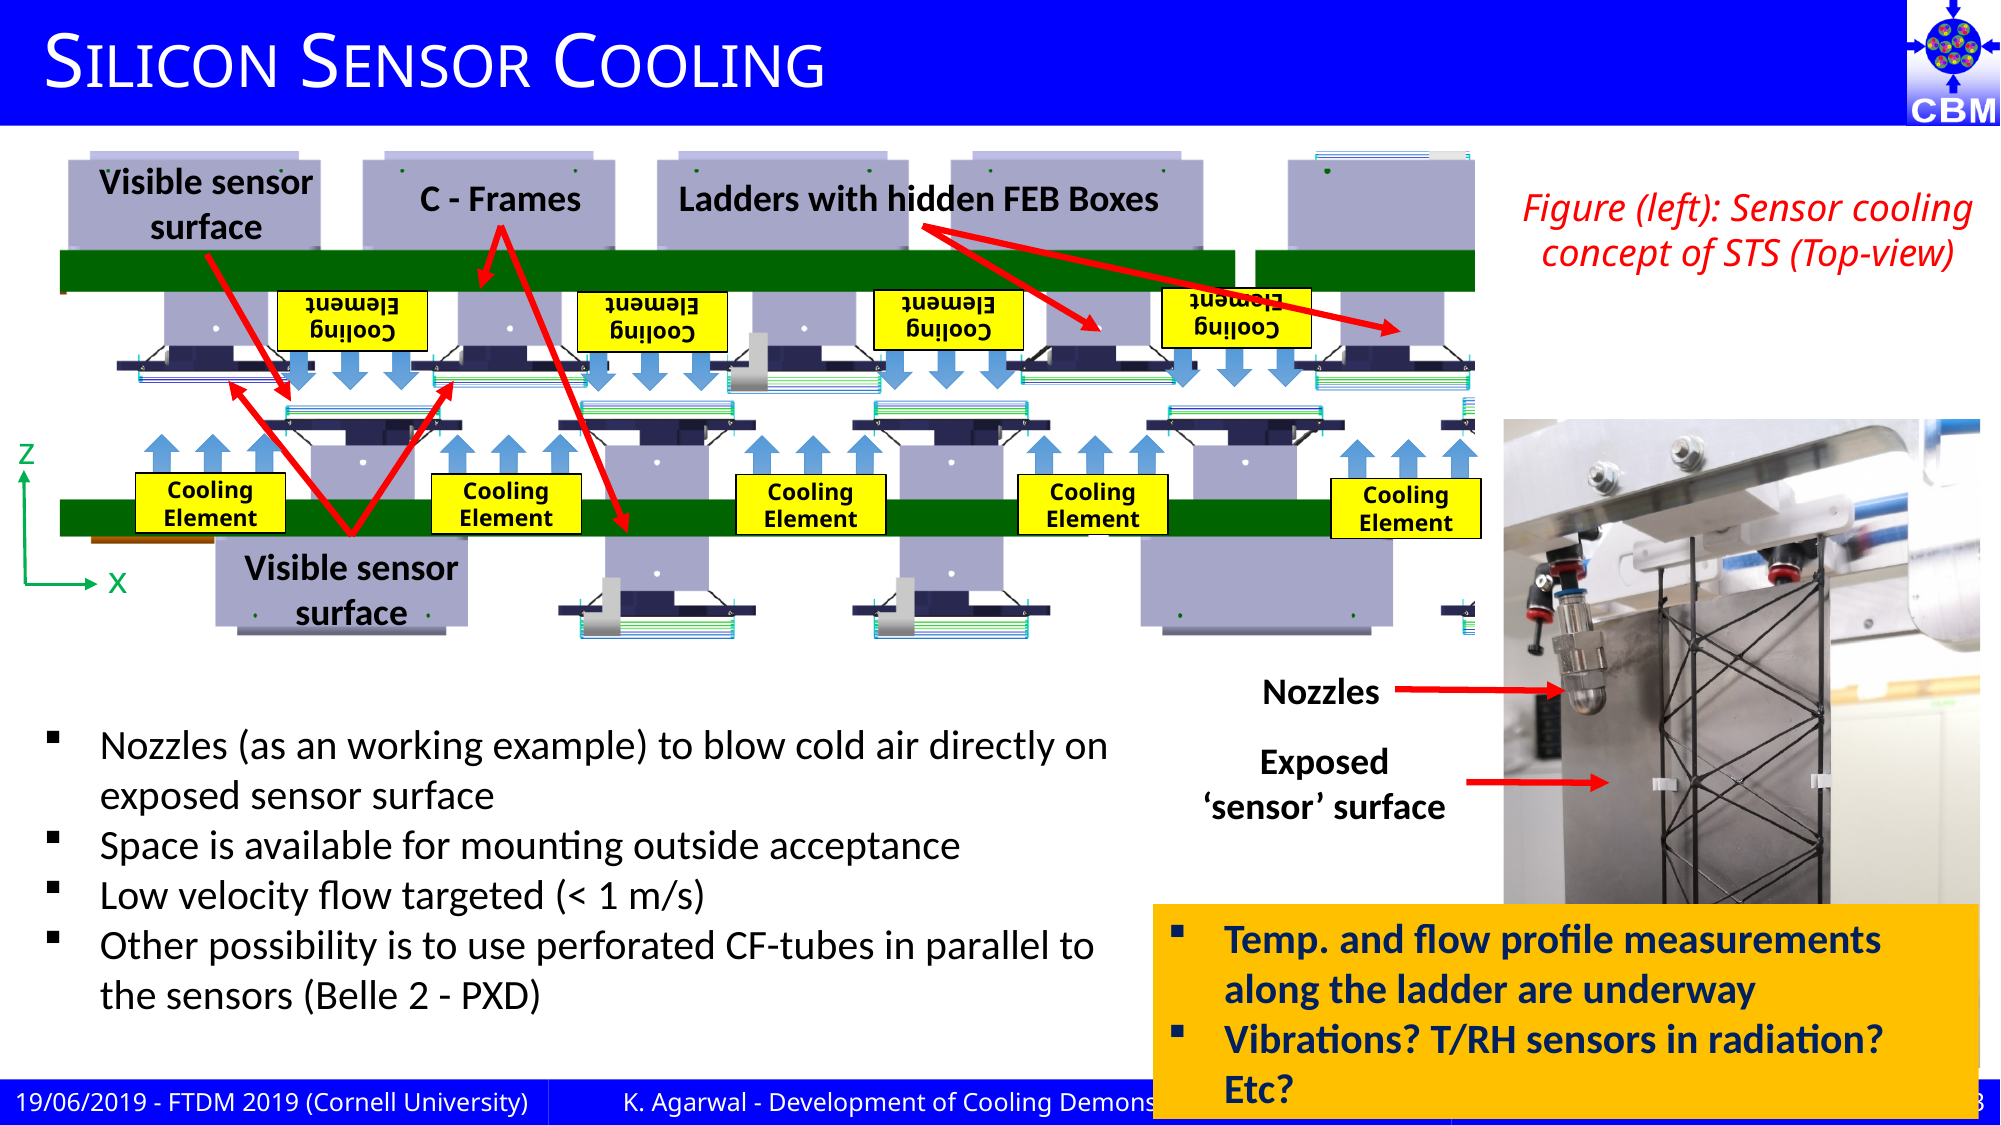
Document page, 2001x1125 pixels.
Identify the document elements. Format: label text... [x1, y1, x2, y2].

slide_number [0, 1079, 548, 1125]
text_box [431, 434, 582, 534]
text_box Figure (left): Sensor cooling concept of STS (Top-view) [1503, 176, 1993, 282]
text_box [577, 291, 728, 391]
text_box Nozzles (as an working example) to blow cold air directly on exposed sensor surface Space is available for mounting outside acceptance Low velocity flow targeted (< 1 m/s) Other possibility is to use perforated CF-tubes in parallel to the sensors (Belle 2 - PXD) [28, 710, 1175, 1026]
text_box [735, 435, 886, 535]
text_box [228, 380, 352, 536]
slide_number 33 [1451, 1079, 2000, 1125]
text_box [291, 290, 428, 380]
title SILICON SENSOR COOLING [0, 0, 1907, 126]
text_box z [3, 419, 57, 480]
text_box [206, 255, 291, 402]
picture [1503, 419, 1981, 1068]
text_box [480, 226, 500, 290]
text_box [873, 289, 1024, 390]
picture [59, 151, 1475, 640]
text_box Temp. and flow profile measurements along the ladder are underway Vibrations? T/RH sensors in radiation? Etc? [1153, 904, 1979, 1119]
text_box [1161, 332, 1312, 387]
text_box Nozzles [1247, 659, 1396, 720]
picture [1907, 0, 2000, 126]
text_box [135, 433, 286, 534]
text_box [1017, 435, 1168, 535]
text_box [922, 226, 1401, 332]
footer K. Agarwal - Development of Cooling Demonstrator for CBM-STS [548, 1079, 1451, 1125]
text_box Exposed ‘sensor’ surface [1182, 729, 1467, 835]
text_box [500, 226, 628, 534]
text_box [352, 380, 454, 536]
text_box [1331, 439, 1482, 539]
